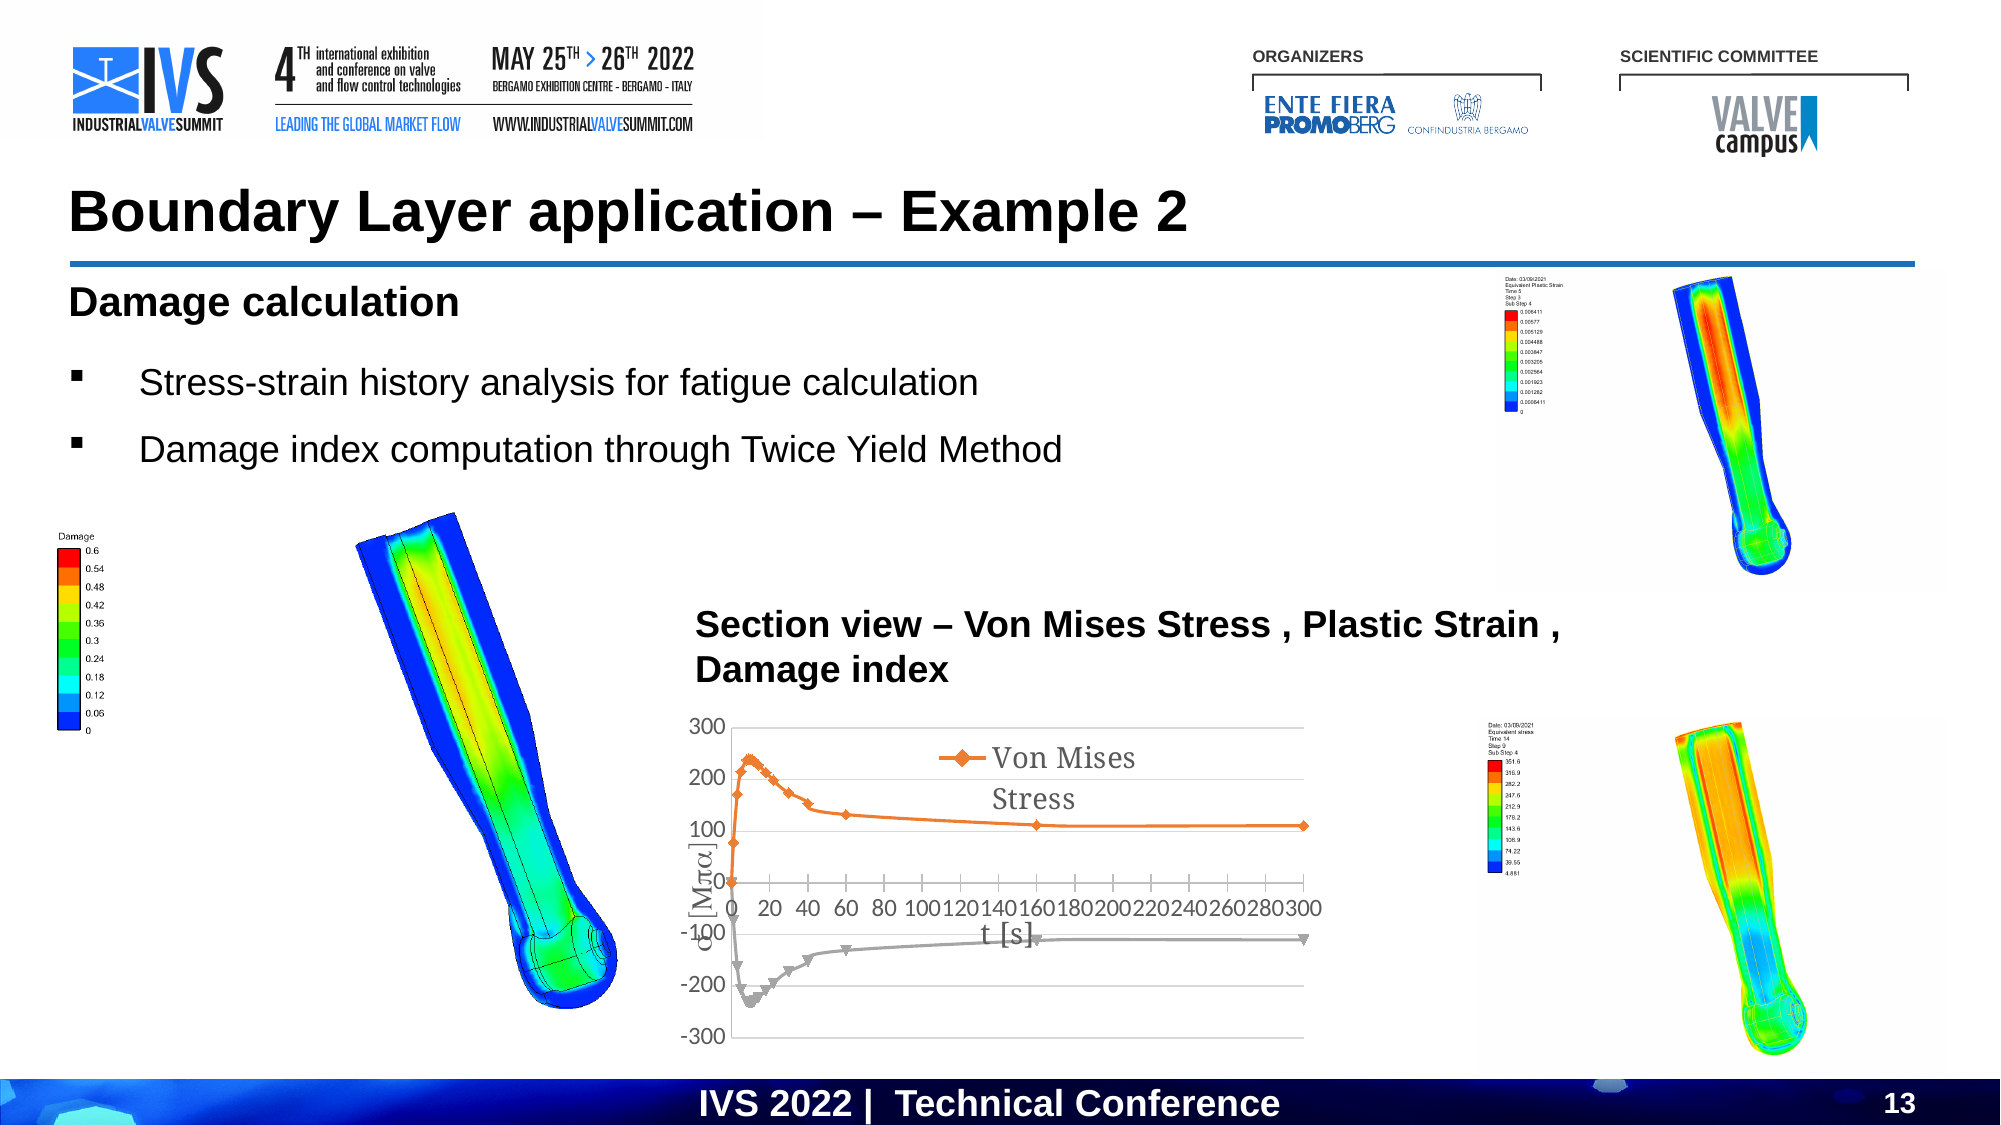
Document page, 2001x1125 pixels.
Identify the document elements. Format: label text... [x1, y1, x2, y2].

picture [1495, 269, 1947, 593]
text_box Section view – Von Mises Stress , Plastic Strain , Damage index [863, 592, 1625, 698]
picture [1477, 714, 1947, 1075]
text_box Damage calculation Stress-strain history analysis for fatigue calculation Damage index computation through Twice Yield Method [53, 266, 1496, 478]
picture [1265, 96, 1396, 134]
picture [1408, 93, 1528, 134]
picture [0, 1079, 2000, 1125]
text_box Boundary Layer application – Example 2 [53, 165, 1361, 251]
picture [40, 474, 863, 1056]
picture [1705, 67, 1824, 186]
chart [680, 682, 1348, 1075]
picture [0, 0, 765, 142]
